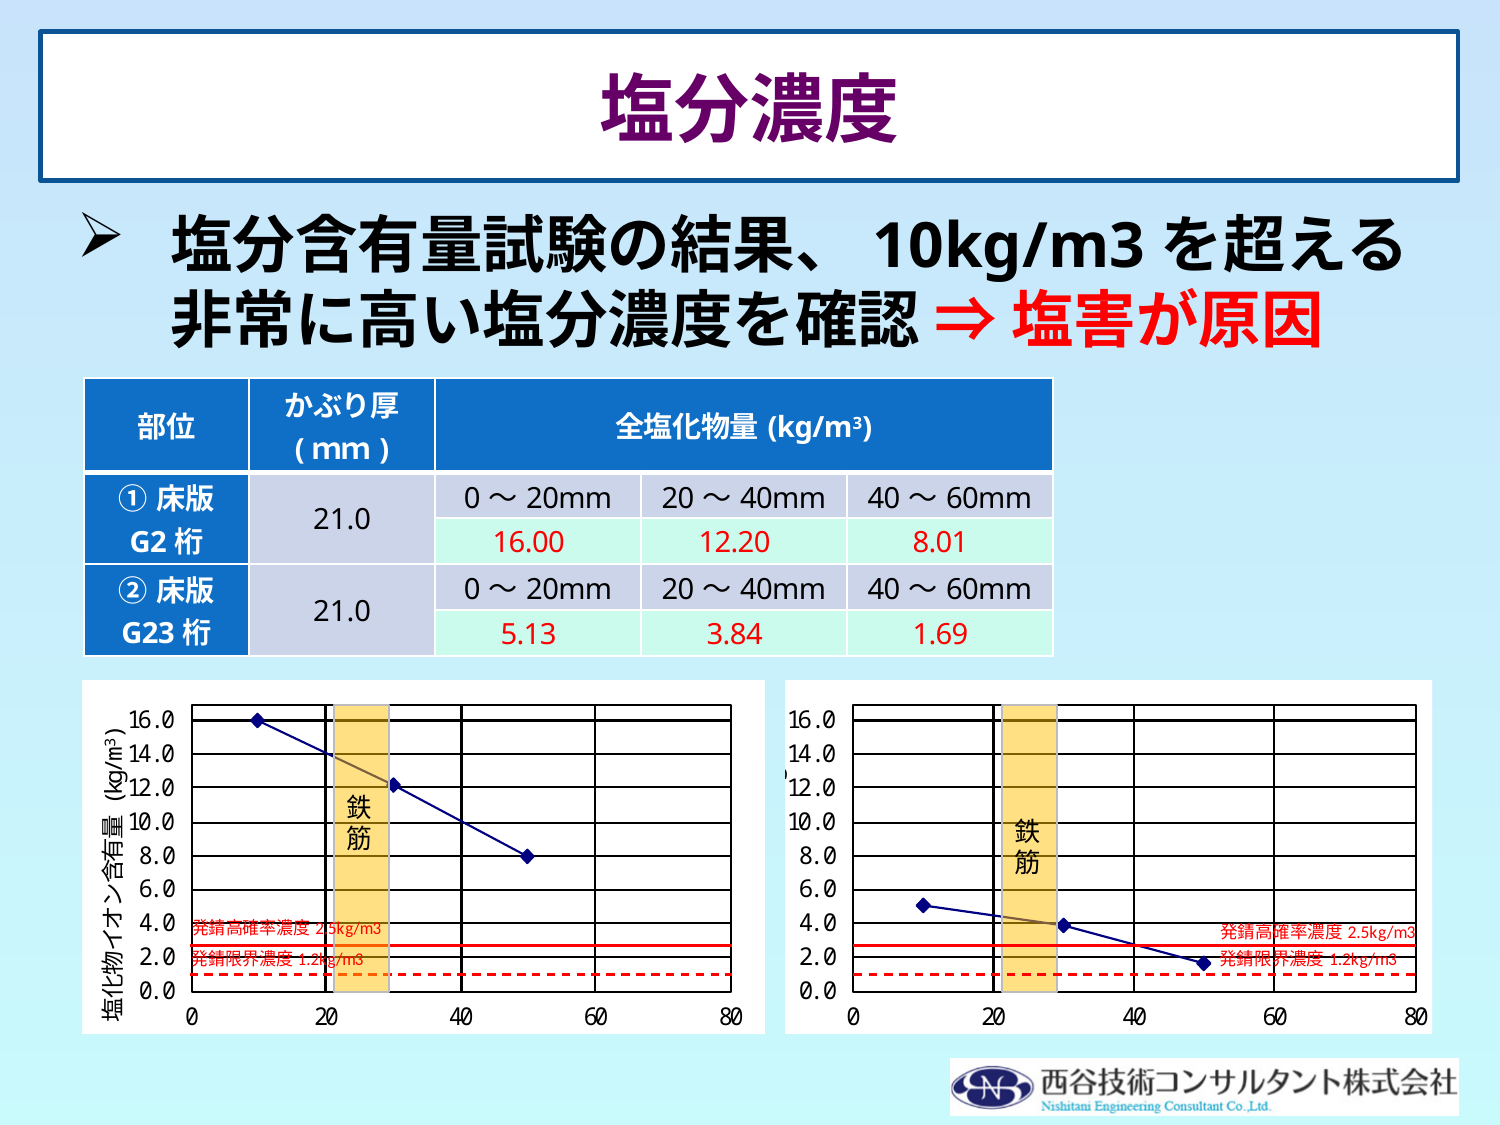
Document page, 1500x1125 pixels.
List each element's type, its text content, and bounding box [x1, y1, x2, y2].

picture [950, 1058, 1460, 1117]
table_cell 0～20mm [436, 565, 640, 609]
table_cell 40～60mm [848, 475, 1052, 517]
picture [785, 680, 1433, 1035]
table_cell 3.84 [642, 611, 846, 655]
table_cell 20～40mm [642, 475, 846, 517]
table_cell 8.01 [848, 519, 1052, 563]
table_cell 0～20mm [436, 475, 640, 517]
table_cell 21.0 [250, 475, 434, 563]
table_cell 21.0 [250, 565, 434, 655]
text_box 塩分濃度 [40, 31, 1458, 181]
table_cell 1.69 [848, 611, 1052, 655]
text_box 塩分含有量試験の結果、10kg/m3を超える非常に高い塩分濃度を確認 ⇒ 塩害が原因 [64, 175, 1459, 385]
table_header かぶり厚 (ｍｍ) [250, 379, 434, 470]
table_cell 12.20 [642, 519, 846, 563]
table_cell 40～60mm [848, 565, 1052, 609]
table_header 部位 [85, 379, 248, 470]
table_header 全塩化物量(kg/m3) [436, 379, 1052, 470]
table_cell 16.00 [436, 519, 640, 563]
table_cell 5.13 [436, 611, 640, 655]
table_cell ①床版 G2桁 [85, 475, 248, 563]
picture [81, 680, 766, 1035]
table_cell 20～40mm [642, 565, 846, 609]
table_cell ②床版 G23桁 [85, 565, 248, 655]
